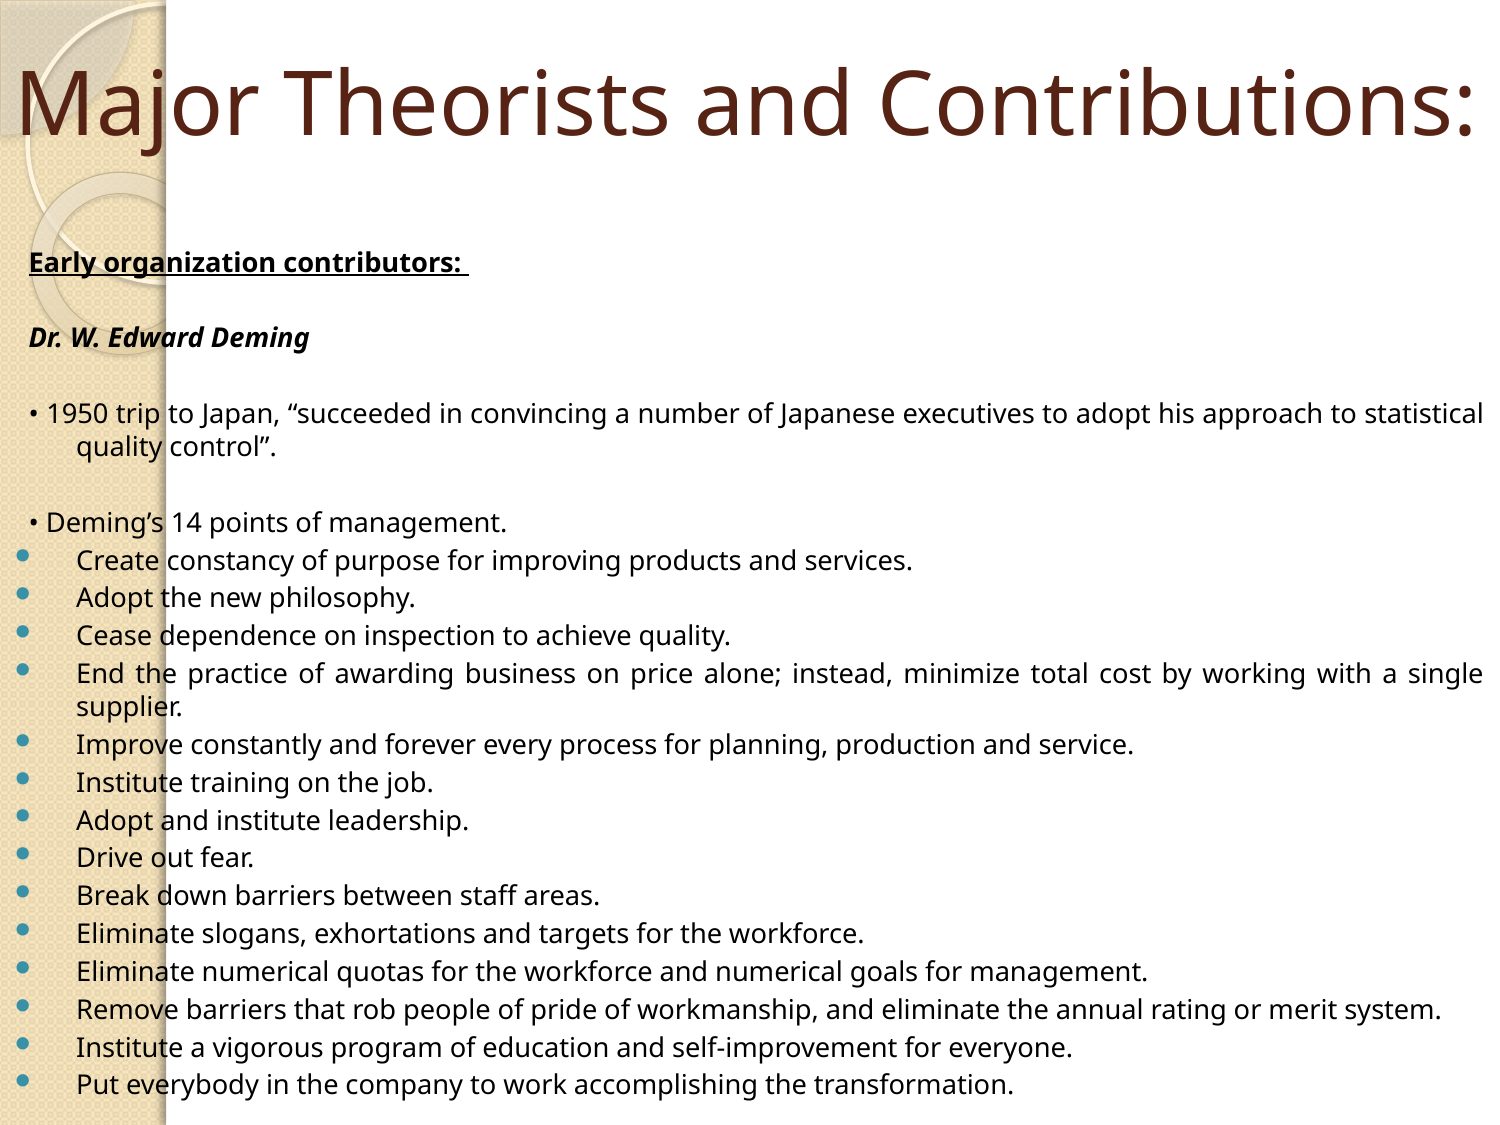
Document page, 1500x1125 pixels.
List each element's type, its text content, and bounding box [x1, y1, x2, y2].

list Early organization contributors: Dr. W. Edward Deming • 1950 trip to Japan, “succeeded in convincing a number of Japanese executives to adopt his approach to statistical quality control”. • Deming’s 14 points of management. Create constancy of purpose for improving products and services. Adopt the new philosophy. Cease dependence on inspection to achieve quality. End the practice of awarding business on price alone; instead, minimize total cost by working with a single supplier. Improve constantly and forever every process for planning, production and service. Institute training on the job. Adopt and institute leadership. Drive out fear. Break down barriers between staff areas. Eliminate slogans, exhortations and targets for the workforce. Eliminate numerical quotas for the workforce and numerical goals for management. Remove barriers that rob people of pride of workmanship, and eliminate the annual rating or merit system. Institute a vigorous program of education and self-improvement for everyone. Put everybody in the company to work accomplishing the transformation. [0, 237, 1500, 1125]
title Major Theorists and Contributions: [0, 0, 1500, 200]
